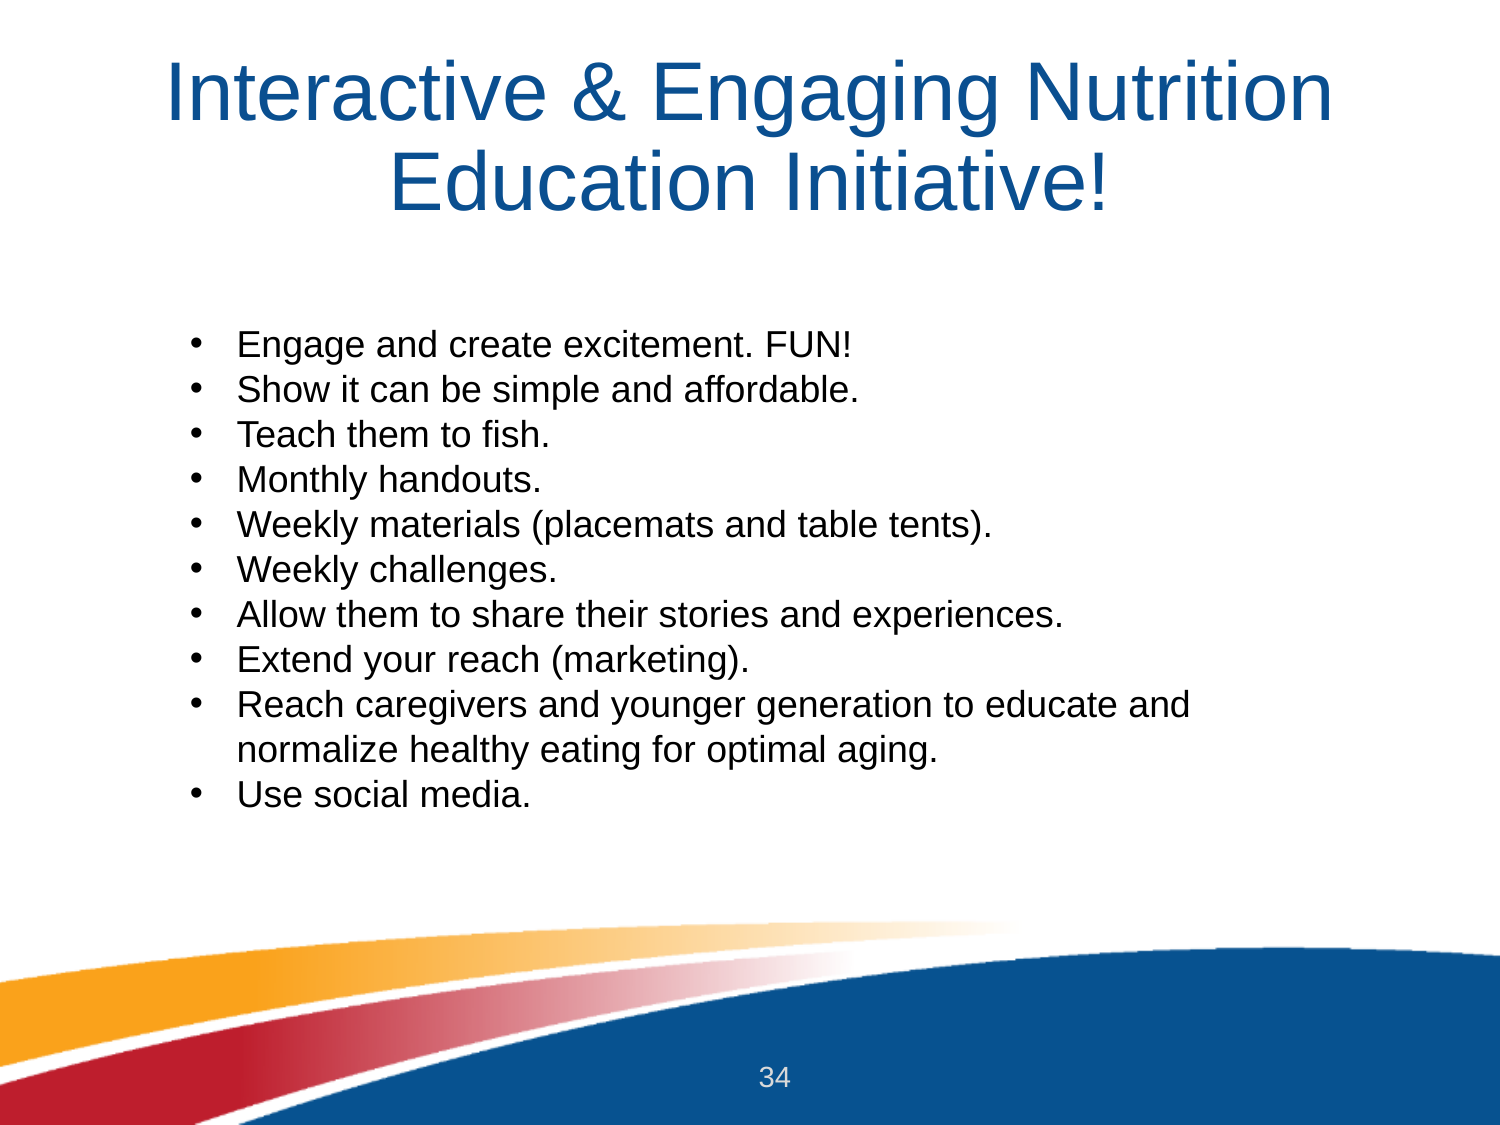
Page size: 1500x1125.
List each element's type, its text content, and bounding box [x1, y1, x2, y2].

picture [0, 887, 1500, 1125]
text_box Engage and create excitement. FUN! Show it can be simple and affordable. Teach them to fish. Monthly handouts. Weekly materials (placemats and table tents). Weekly challenges. Allow them to share their stories and experiences. Extend your reach (marketing). Reach caregivers and younger generation to educate and normalize healthy eating for optimal aging. Use social media. [174, 312, 1350, 823]
title Interactive & Engaging Nutrition Education Initiative! [75, 45, 1425, 233]
